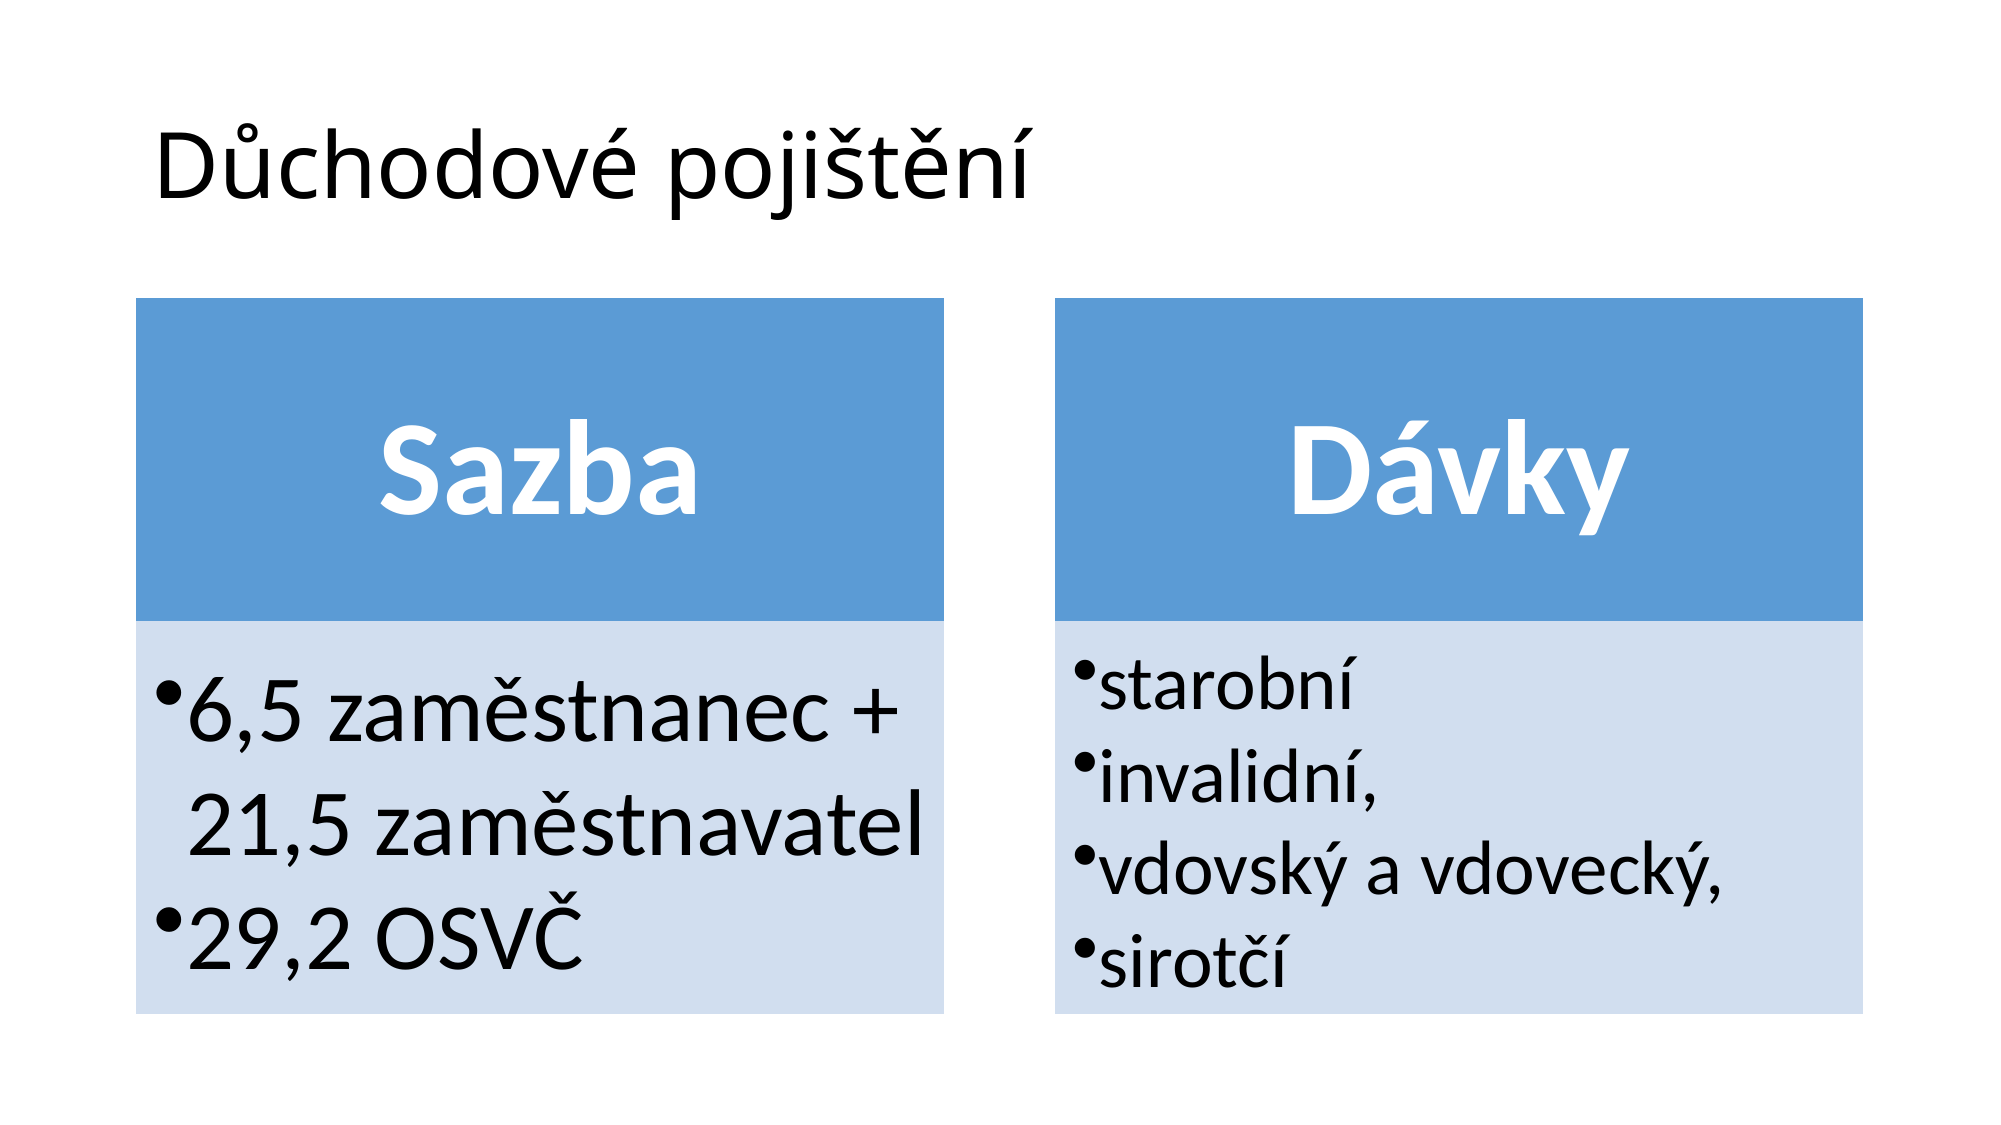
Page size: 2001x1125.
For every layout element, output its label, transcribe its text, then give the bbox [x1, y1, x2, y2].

title Důchodové pojištění [137, 59, 1863, 278]
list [137, 299, 1863, 1014]
